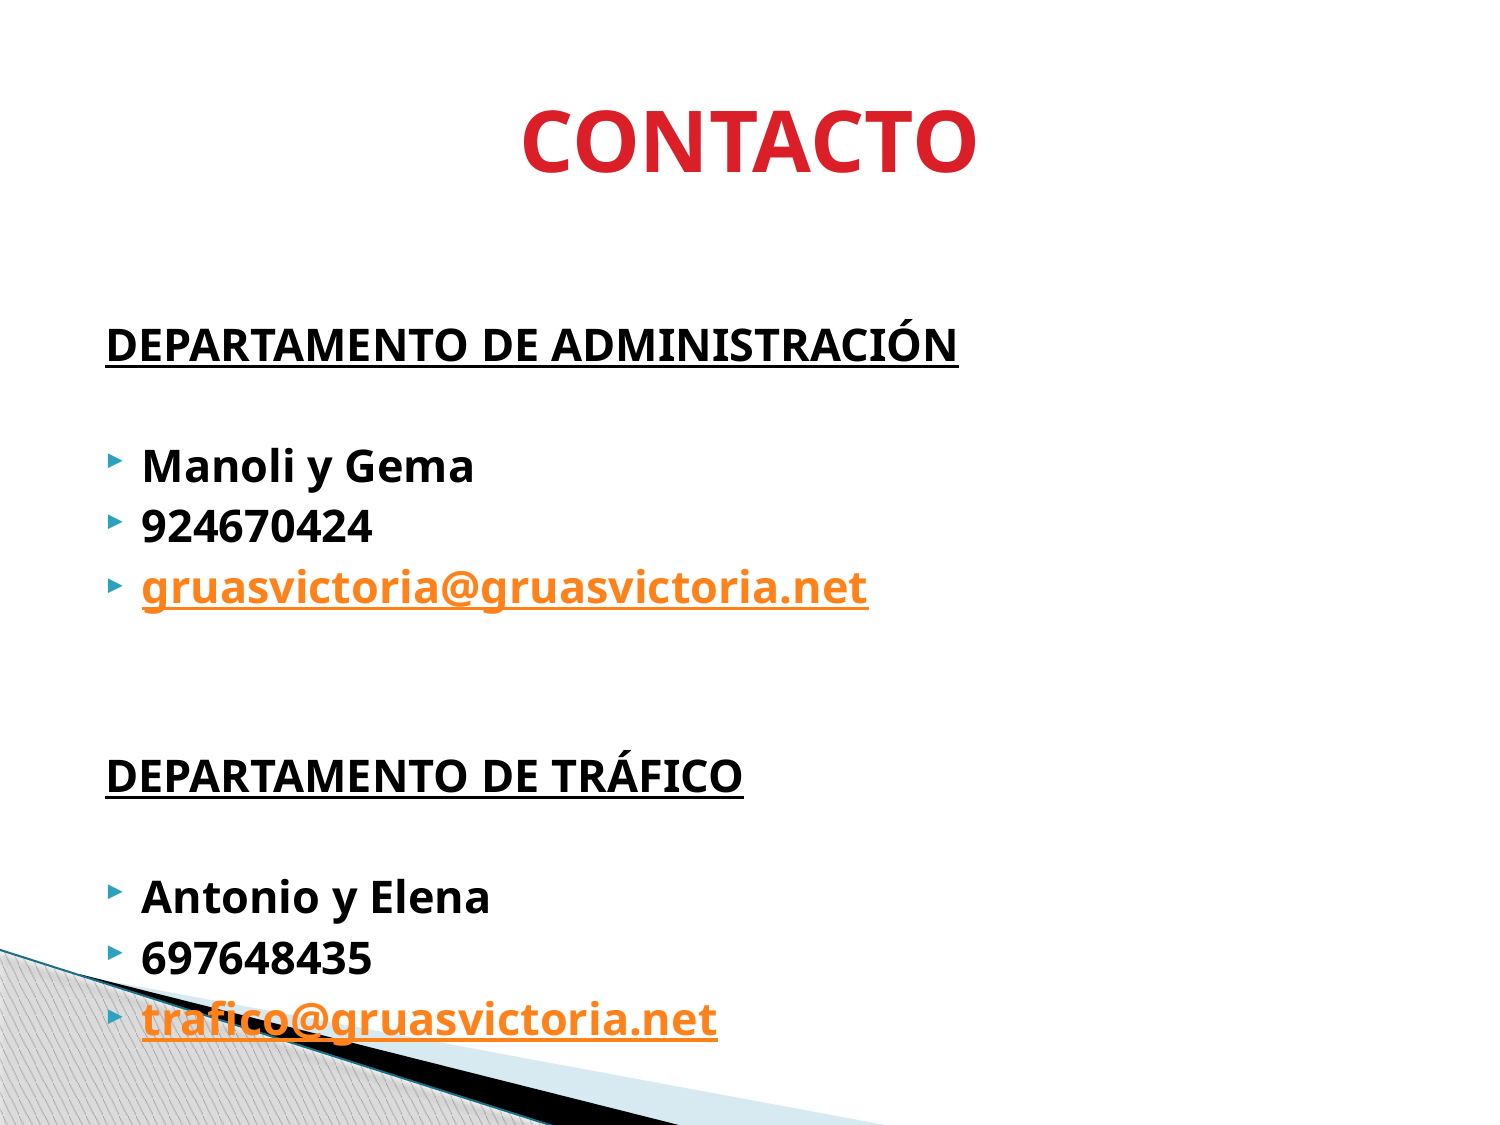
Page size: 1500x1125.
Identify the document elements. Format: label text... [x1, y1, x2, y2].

list DEPARTAMENTO DE ADMINISTRACIÓN Manoli y Gema 924670424 gruasvictoria@gruasvictoria.net DEPARTAMENTO DE TRÁFICO Antonio y Elena 697648435 trafico@gruasvictoria.net [75, 308, 1430, 1059]
title CONTACTO [75, 45, 1425, 233]
